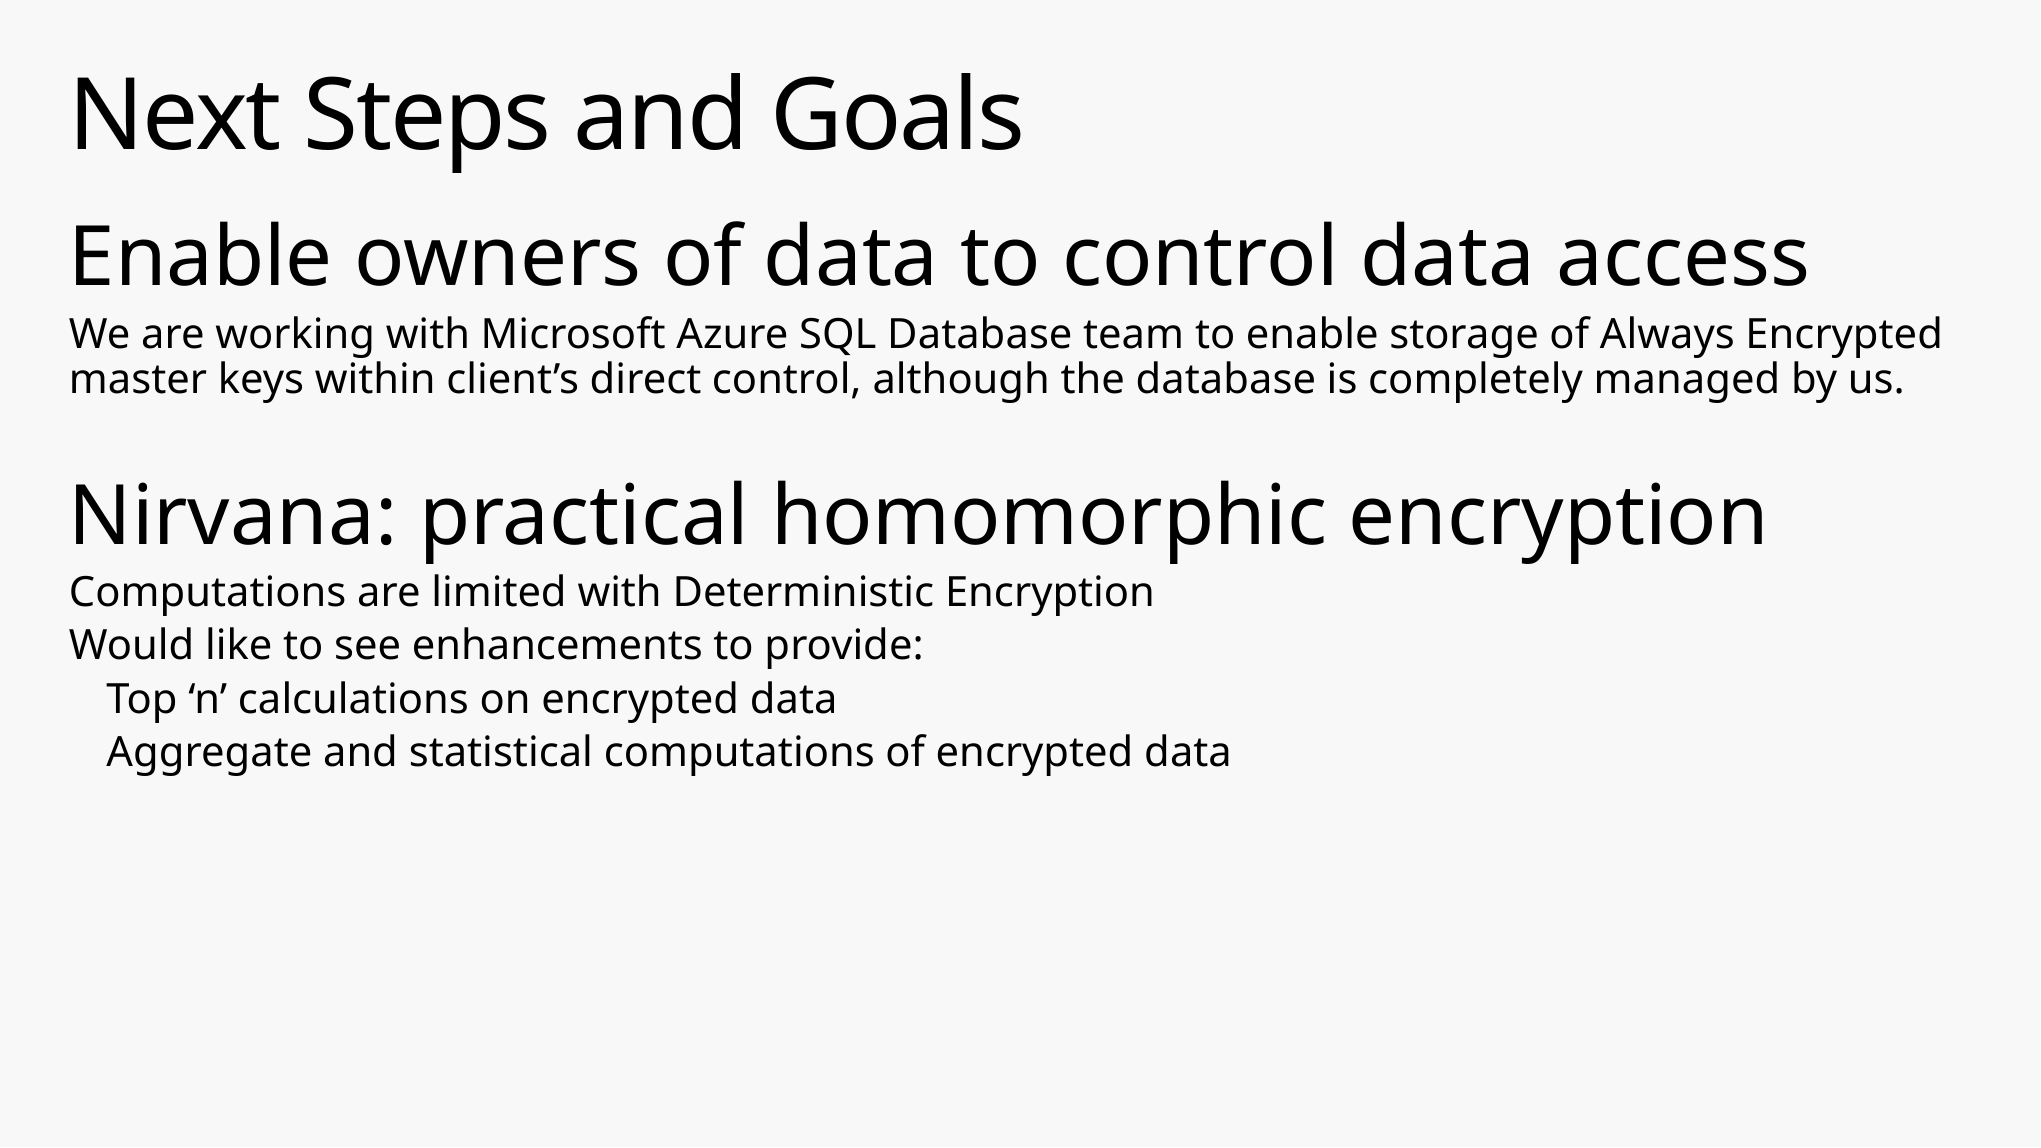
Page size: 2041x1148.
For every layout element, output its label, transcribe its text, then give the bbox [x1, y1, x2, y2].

list Enable owners of data to control data access We are working with Microsoft Azure SQL Database team to enable storage of Always Encrypted master keys within client’s direct control, although the database is completely managed by us. Nirvana: practical homomorphic encryption Computations are limited with Deterministic Encryption Would like to see enhancements to provide: Top ‘n’ calculations on encrypted data Aggregate and statistical computations of encrypted data [45, 198, 1996, 921]
title Next Steps and Goals [45, 48, 1996, 198]
